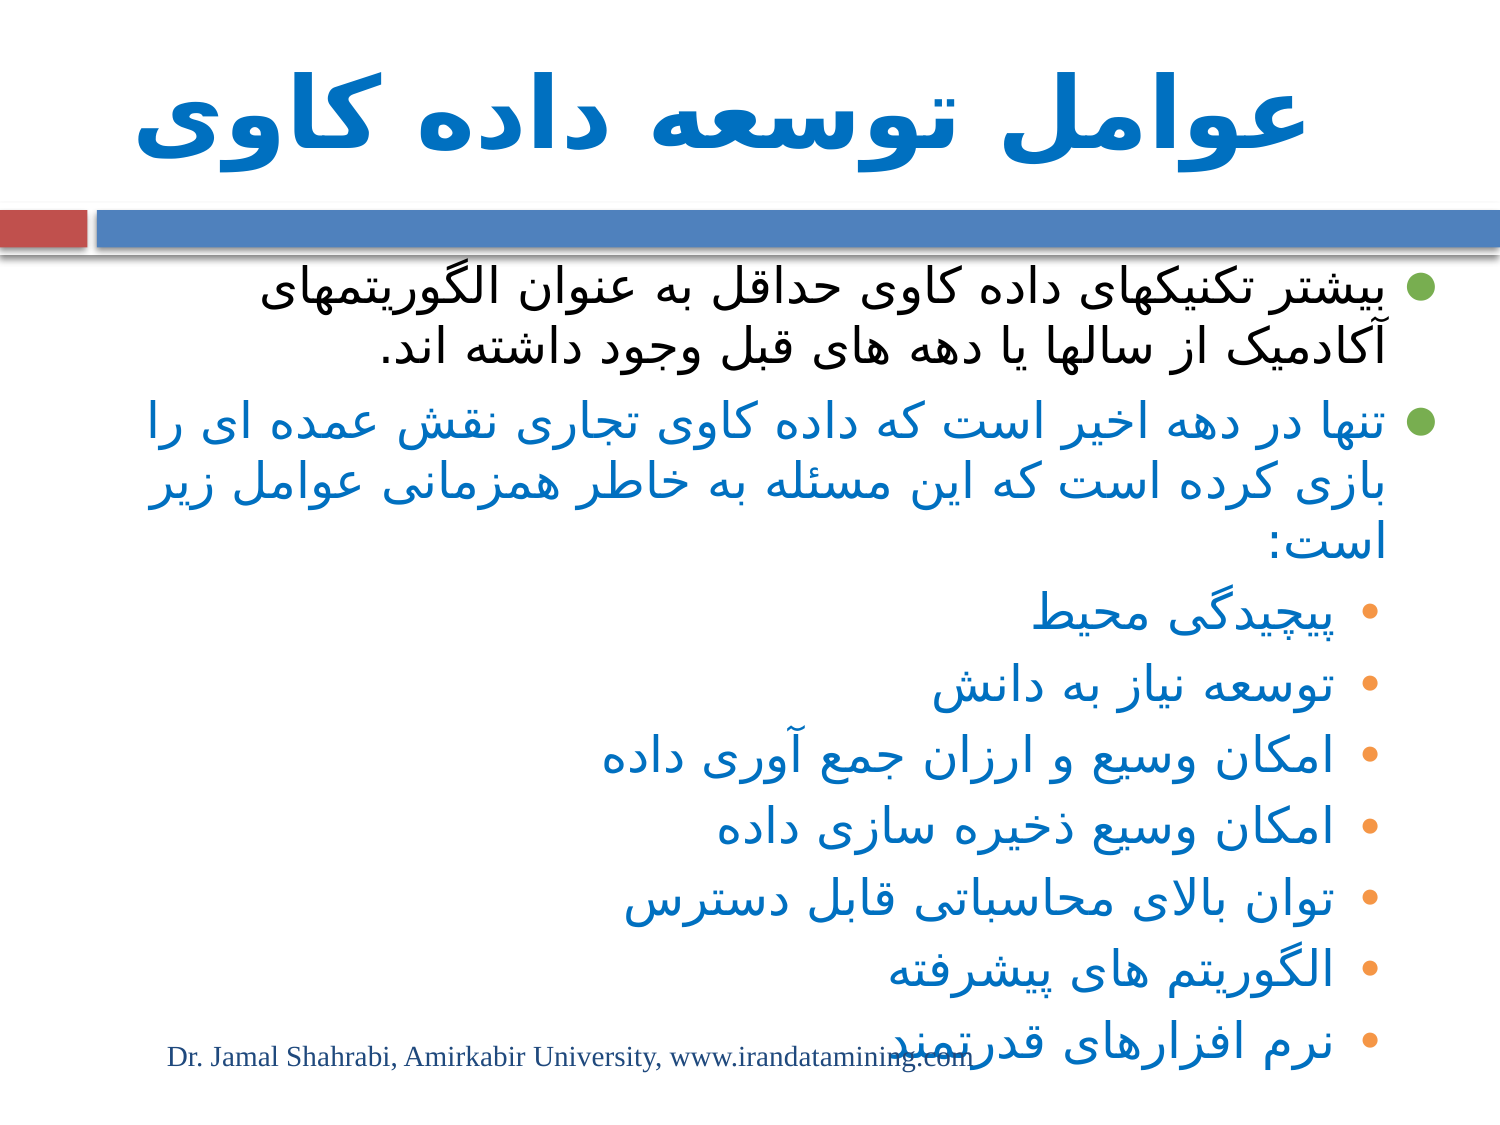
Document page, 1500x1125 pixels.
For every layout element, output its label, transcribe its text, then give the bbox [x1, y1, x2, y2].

list بیشتر تکنیکهای داده کاوی حداقل به عنوان الگوریتمهای آکادمیک از سالها یا دهه های قبل وجود داشته اند. تنها در دهه اخیر است که داده کاوی تجاری نقش عمده ای را بازی کرده است که این مسئله به خاطر همزمانی عوامل زیر است: پیچیدگی محیط توسعه نیاز به دانش امکان وسیع و ارزان جمع آوری داده امکان وسیع ذخیره سازی داده توان بالای محاسباتی قابل دسترس الگوریتم های پیشرفته نرم افزارهای قدرتمند [105, 246, 1456, 1067]
footer Dr. Jamal Shahrabi, Amirkabir University, www.irandatamining.com [99, 1024, 990, 1085]
text_box عوامل توسعه داده کاوی [61, 54, 1386, 178]
